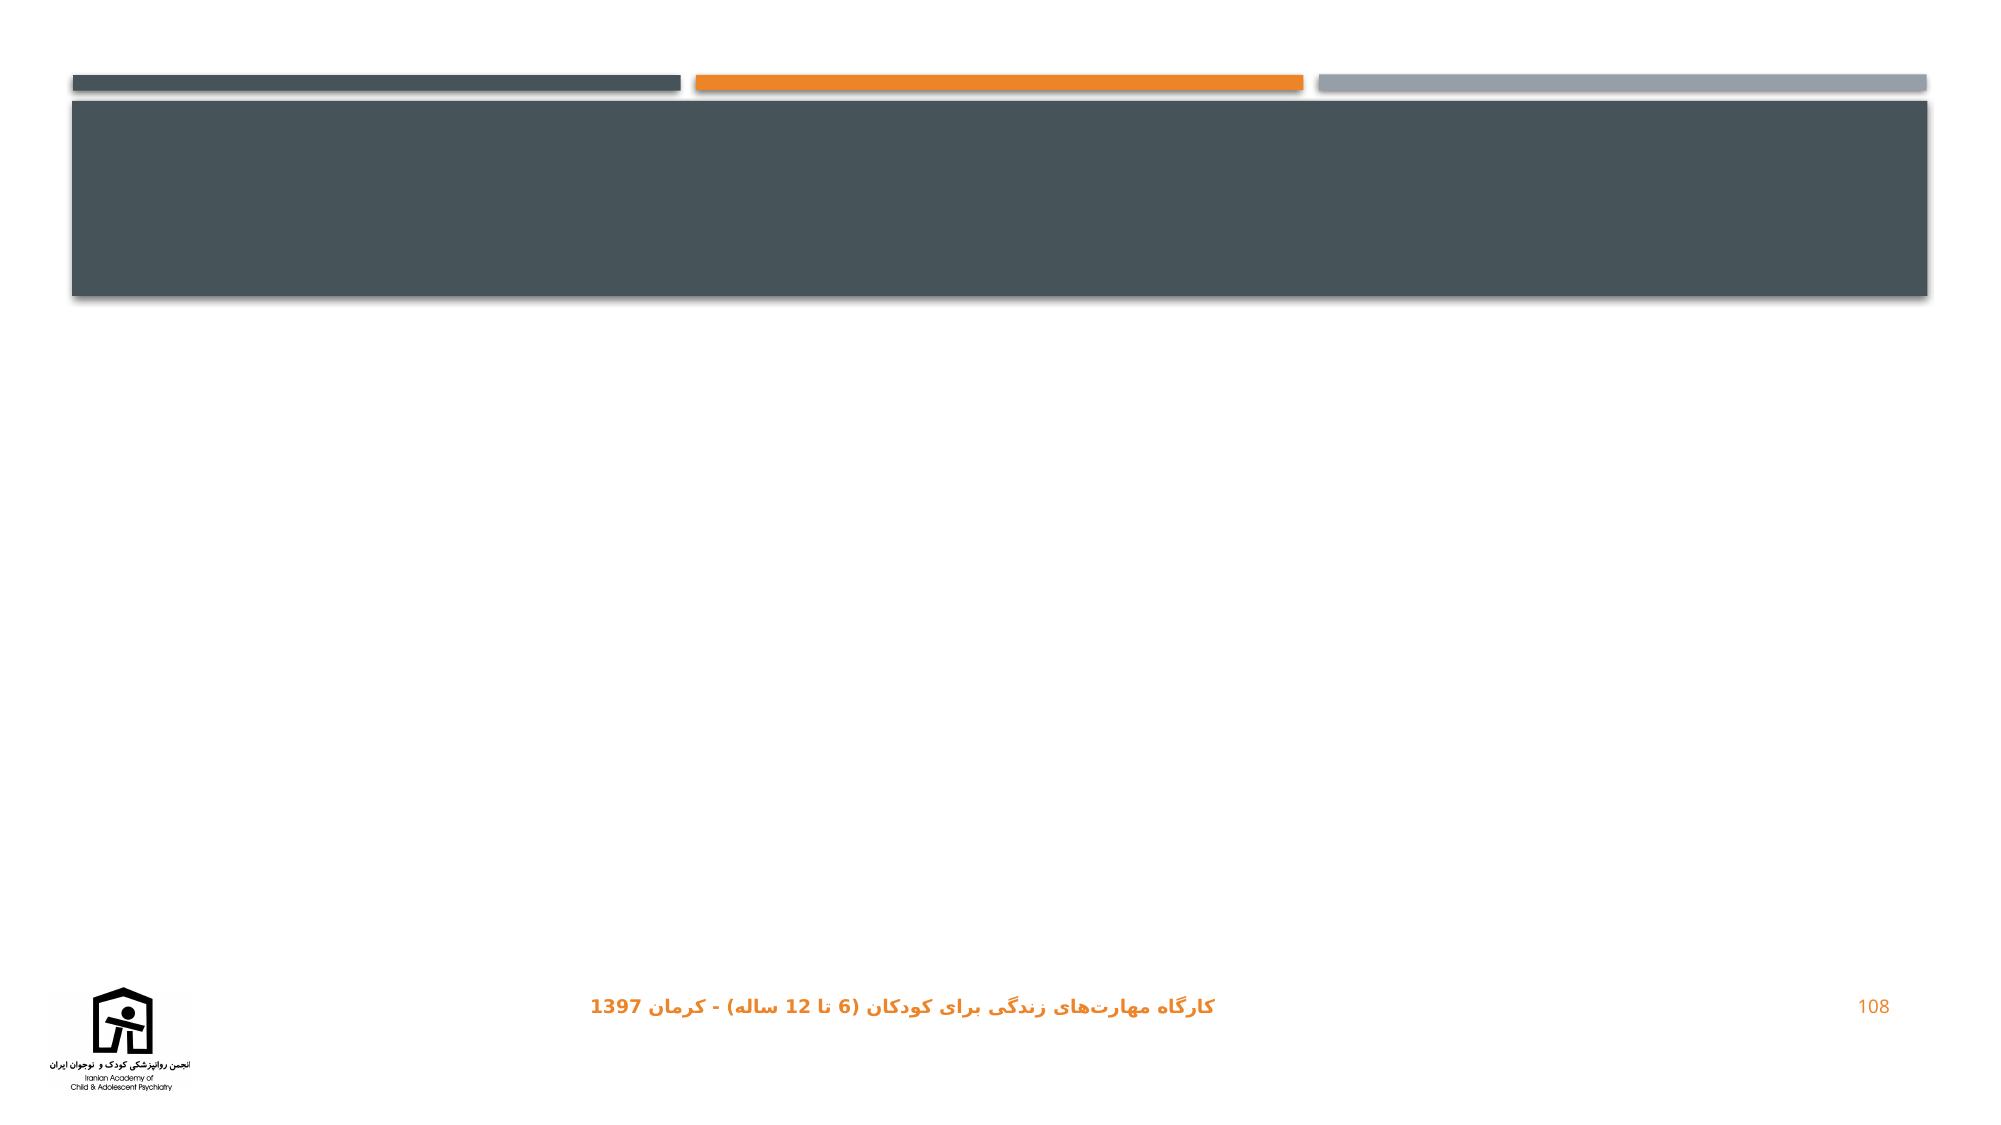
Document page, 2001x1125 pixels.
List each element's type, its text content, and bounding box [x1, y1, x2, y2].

footer کارگاه ﻣﻬﺎﺭﺕﻫﺎی ﺯﻧﺪﮔﯽ ﺑﺮﺍی ﮐﻮﺩﮐﺎﻥ (6 تا 12 ساله) - کرمان 1397 [95, 976, 1230, 1037]
picture [48, 986, 191, 1092]
slide_number 108 [1732, 977, 1905, 1037]
